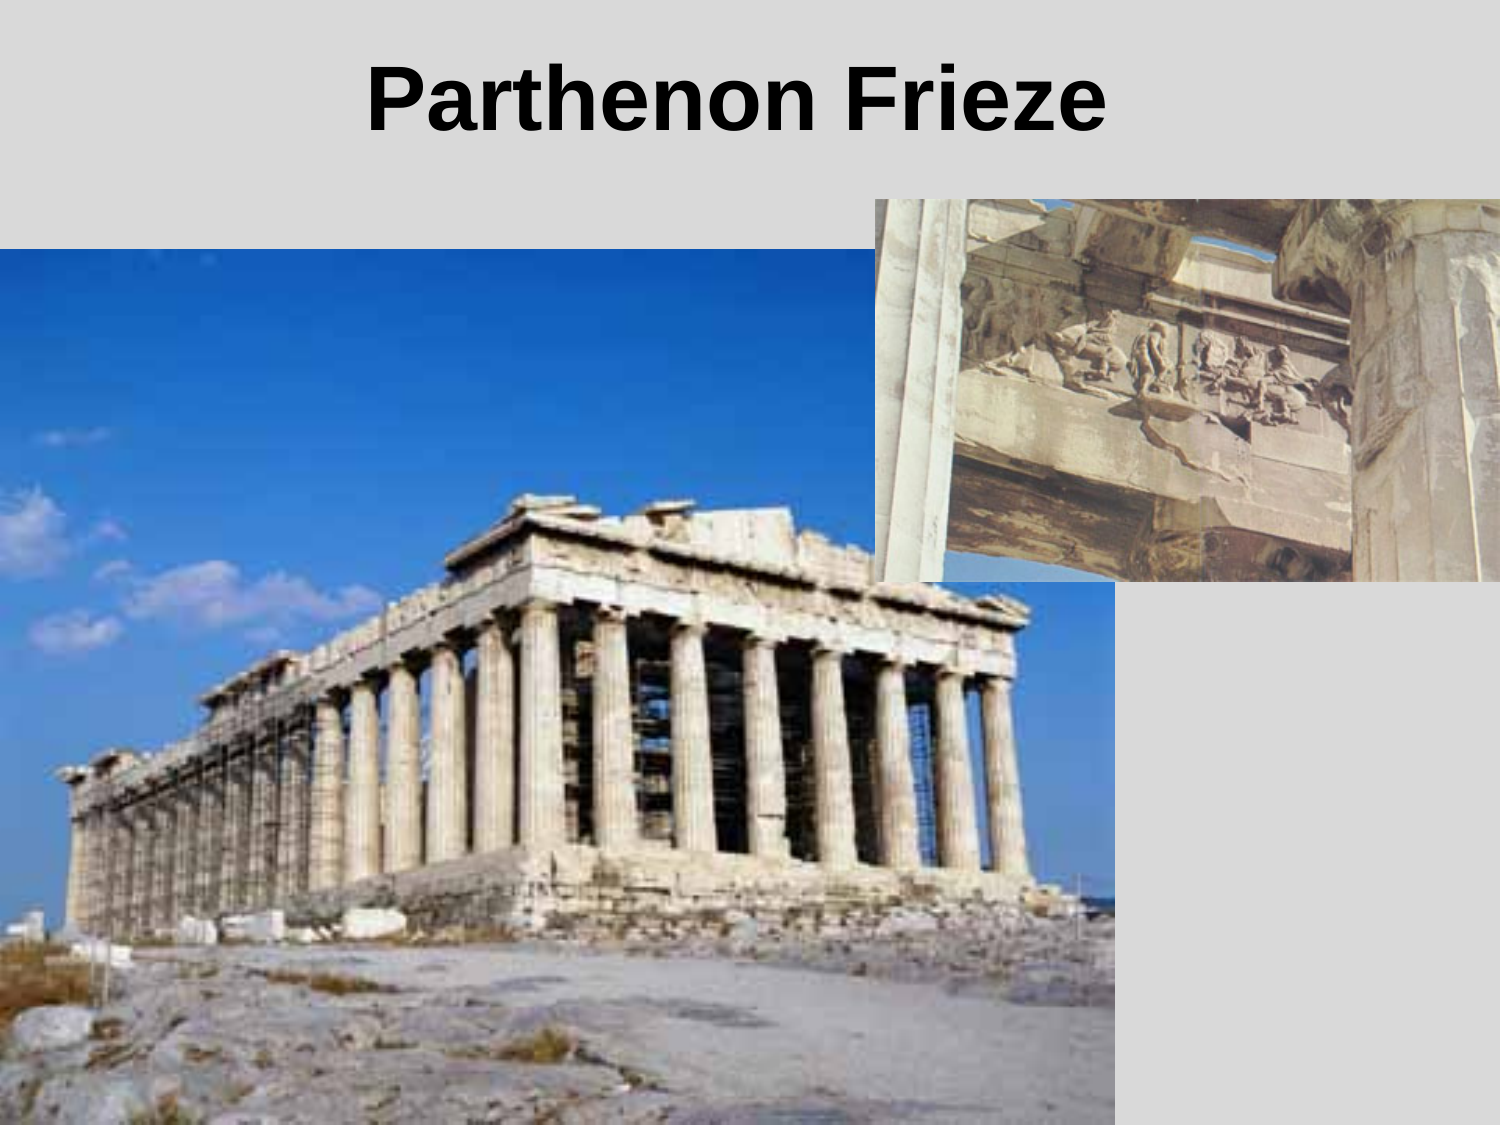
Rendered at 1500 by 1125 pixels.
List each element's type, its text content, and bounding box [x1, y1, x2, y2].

picture [0, 199, 1500, 1125]
title Parthenon Frieze [74, 0, 1426, 188]
